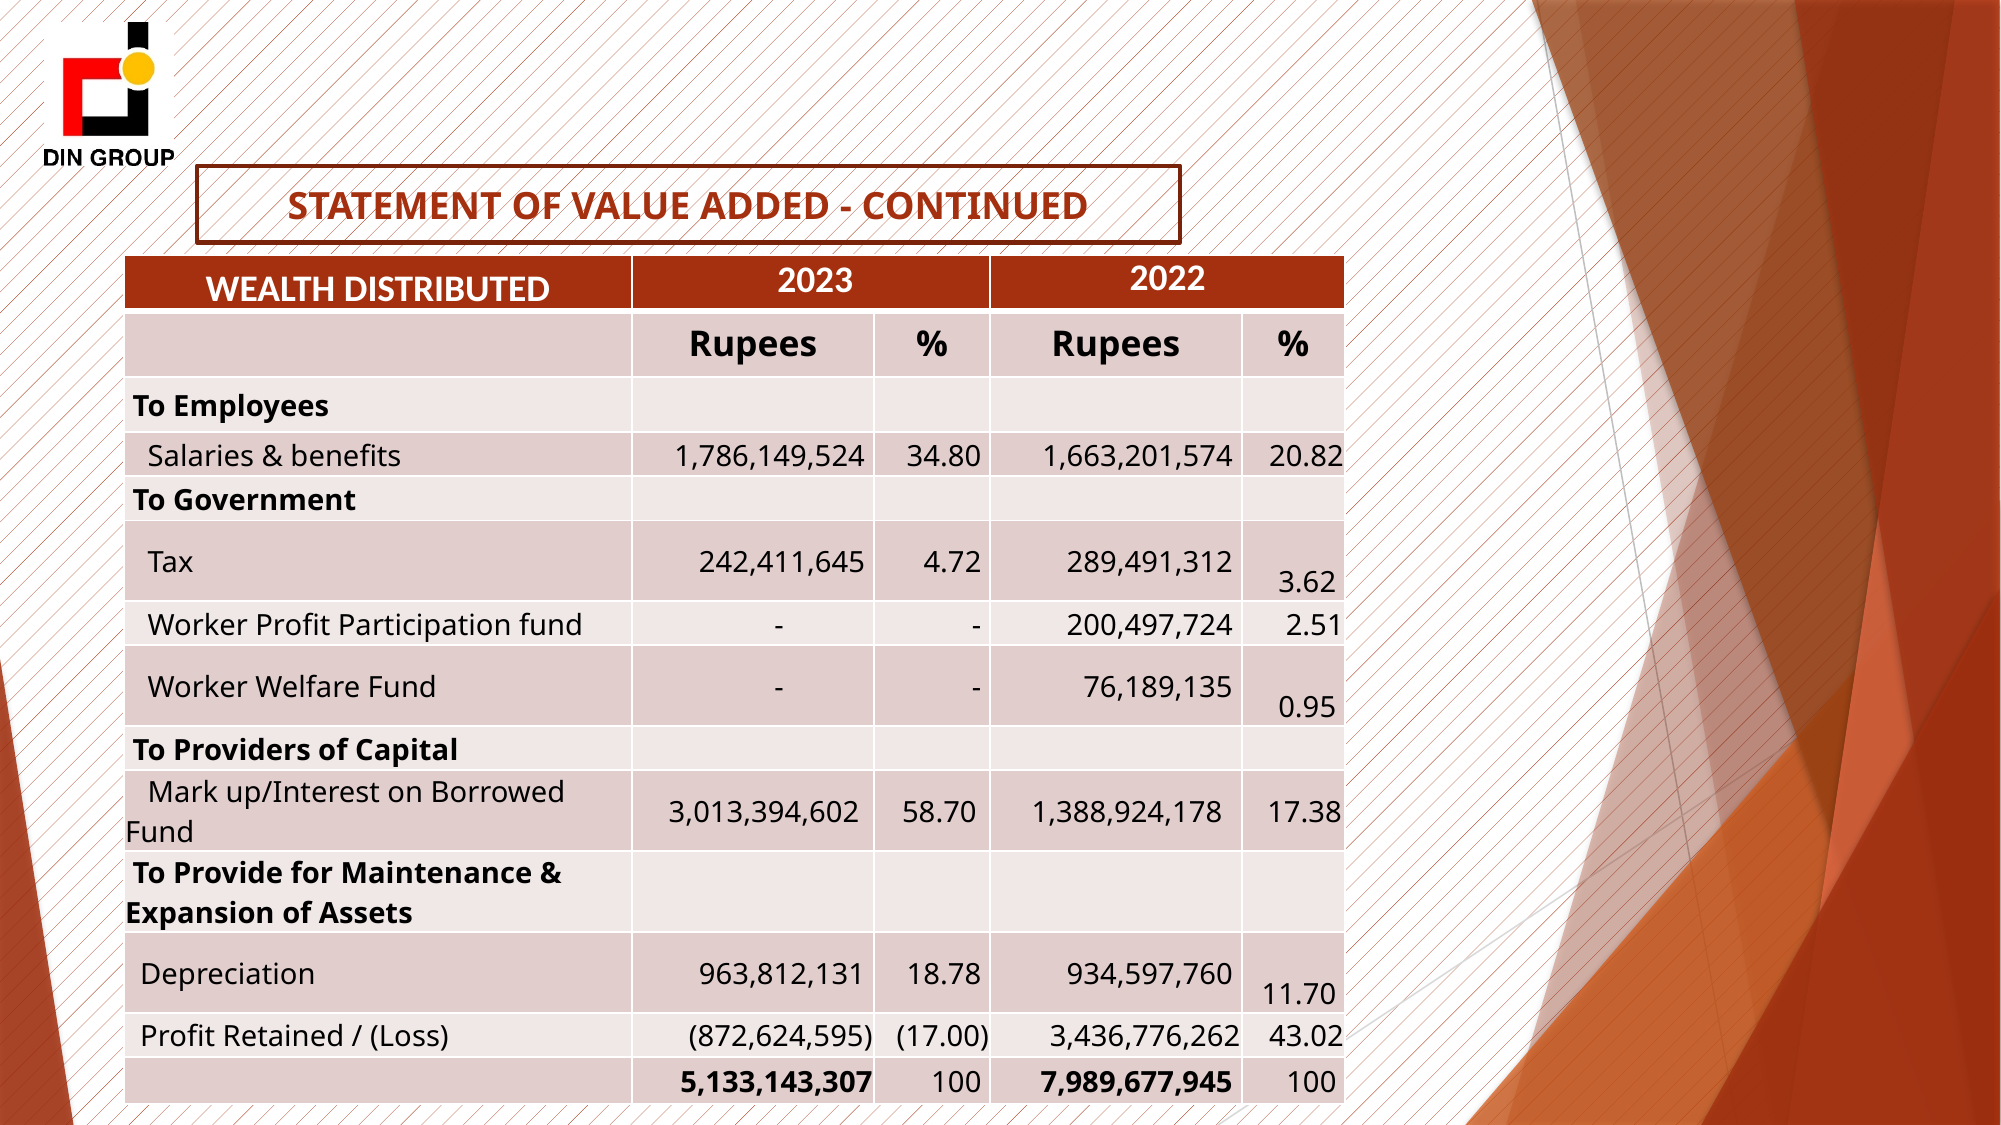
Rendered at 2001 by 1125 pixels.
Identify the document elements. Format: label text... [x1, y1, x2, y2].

table_cell [125, 314, 631, 376]
table_cell [875, 727, 989, 769]
table_cell Mark up/Interest on Borrowed Fund [125, 771, 631, 850]
table_cell 934,597,760 [991, 933, 1241, 1012]
picture [43, 21, 174, 167]
table_cell 100 [1243, 1058, 1344, 1103]
table_cell [1243, 727, 1344, 769]
table_cell 5,133,143,307 [633, 1058, 873, 1103]
table_cell [875, 378, 989, 431]
table_cell [633, 727, 873, 769]
table_cell 1,388,924,178 [991, 771, 1241, 850]
table_cell 0.95 [1243, 646, 1344, 725]
table_cell - [875, 602, 989, 644]
table_cell 289,491,312 [991, 521, 1241, 600]
table_cell [991, 378, 1241, 431]
table_cell [633, 852, 873, 931]
table_cell 17.38 [1243, 771, 1344, 850]
table_cell 1,786,149,524 [633, 433, 873, 475]
table_cell 43.02 [1243, 1014, 1344, 1056]
table_cell [633, 378, 873, 431]
table_cell - [633, 602, 873, 644]
table_cell Profit Retained / (Loss) [125, 1014, 631, 1056]
table_cell 11.70 [1243, 933, 1344, 1012]
table_cell Tax [125, 521, 631, 600]
table_cell Salaries & benefits [125, 433, 631, 475]
table_cell Worker Profit Participation fund [125, 602, 631, 644]
table_cell [1243, 378, 1344, 431]
table_cell 200,497,724 [991, 602, 1241, 644]
table_cell 58.70 [875, 771, 989, 850]
table_cell 20.82 [1243, 433, 1344, 475]
table_cell [125, 1058, 631, 1103]
table_cell Depreciation [125, 933, 631, 1012]
table_cell Rupees [633, 314, 873, 376]
table_header 2023 [633, 256, 989, 308]
table_cell (17.00) [875, 1014, 989, 1056]
table_cell [1243, 477, 1344, 520]
table_cell To Providers of Capital [125, 727, 631, 769]
table_cell 34.80 [875, 433, 989, 475]
table_cell % [1243, 314, 1344, 376]
table_cell To Provide for Maintenance & Expansion of Assets [125, 852, 631, 931]
table_cell [991, 477, 1241, 520]
table_cell 963,812,131 [633, 933, 873, 1012]
table_cell 4.72 [875, 521, 989, 600]
table_cell [991, 727, 1241, 769]
table_cell 7,989,677,945 [991, 1058, 1241, 1103]
table_cell Rupees [991, 314, 1241, 376]
table_cell [991, 852, 1241, 931]
table_cell 3,013,394,602 [633, 771, 873, 850]
table_cell 18.78 [875, 933, 989, 1012]
table_header 2022 [991, 256, 1344, 308]
table_cell 242,411,645 [633, 521, 873, 600]
table_cell To Government [125, 477, 631, 520]
table_cell - [875, 646, 989, 725]
table_cell [1243, 852, 1344, 931]
table_cell 3.62 [1243, 521, 1344, 600]
table_cell (872,624,595) [633, 1014, 873, 1056]
table_cell Worker Welfare Fund [125, 646, 631, 725]
table_cell [633, 477, 873, 520]
table_cell 3,436,776,262 [991, 1014, 1241, 1056]
text_box STATEMENT OF VALUE ADDED - CONTINUED [196, 164, 1181, 244]
table_cell - [633, 646, 873, 725]
table_cell To Employees [125, 378, 631, 431]
table_cell 1,663,201,574 [991, 433, 1241, 475]
table_header WEALTH DISTRIBUTED [125, 256, 631, 308]
table_cell [875, 852, 989, 931]
table_cell [875, 477, 989, 520]
table_cell % [875, 314, 989, 376]
table_cell 2.51 [1243, 602, 1344, 644]
table_cell 100 [875, 1058, 989, 1103]
table_cell 76,189,135 [991, 646, 1241, 725]
